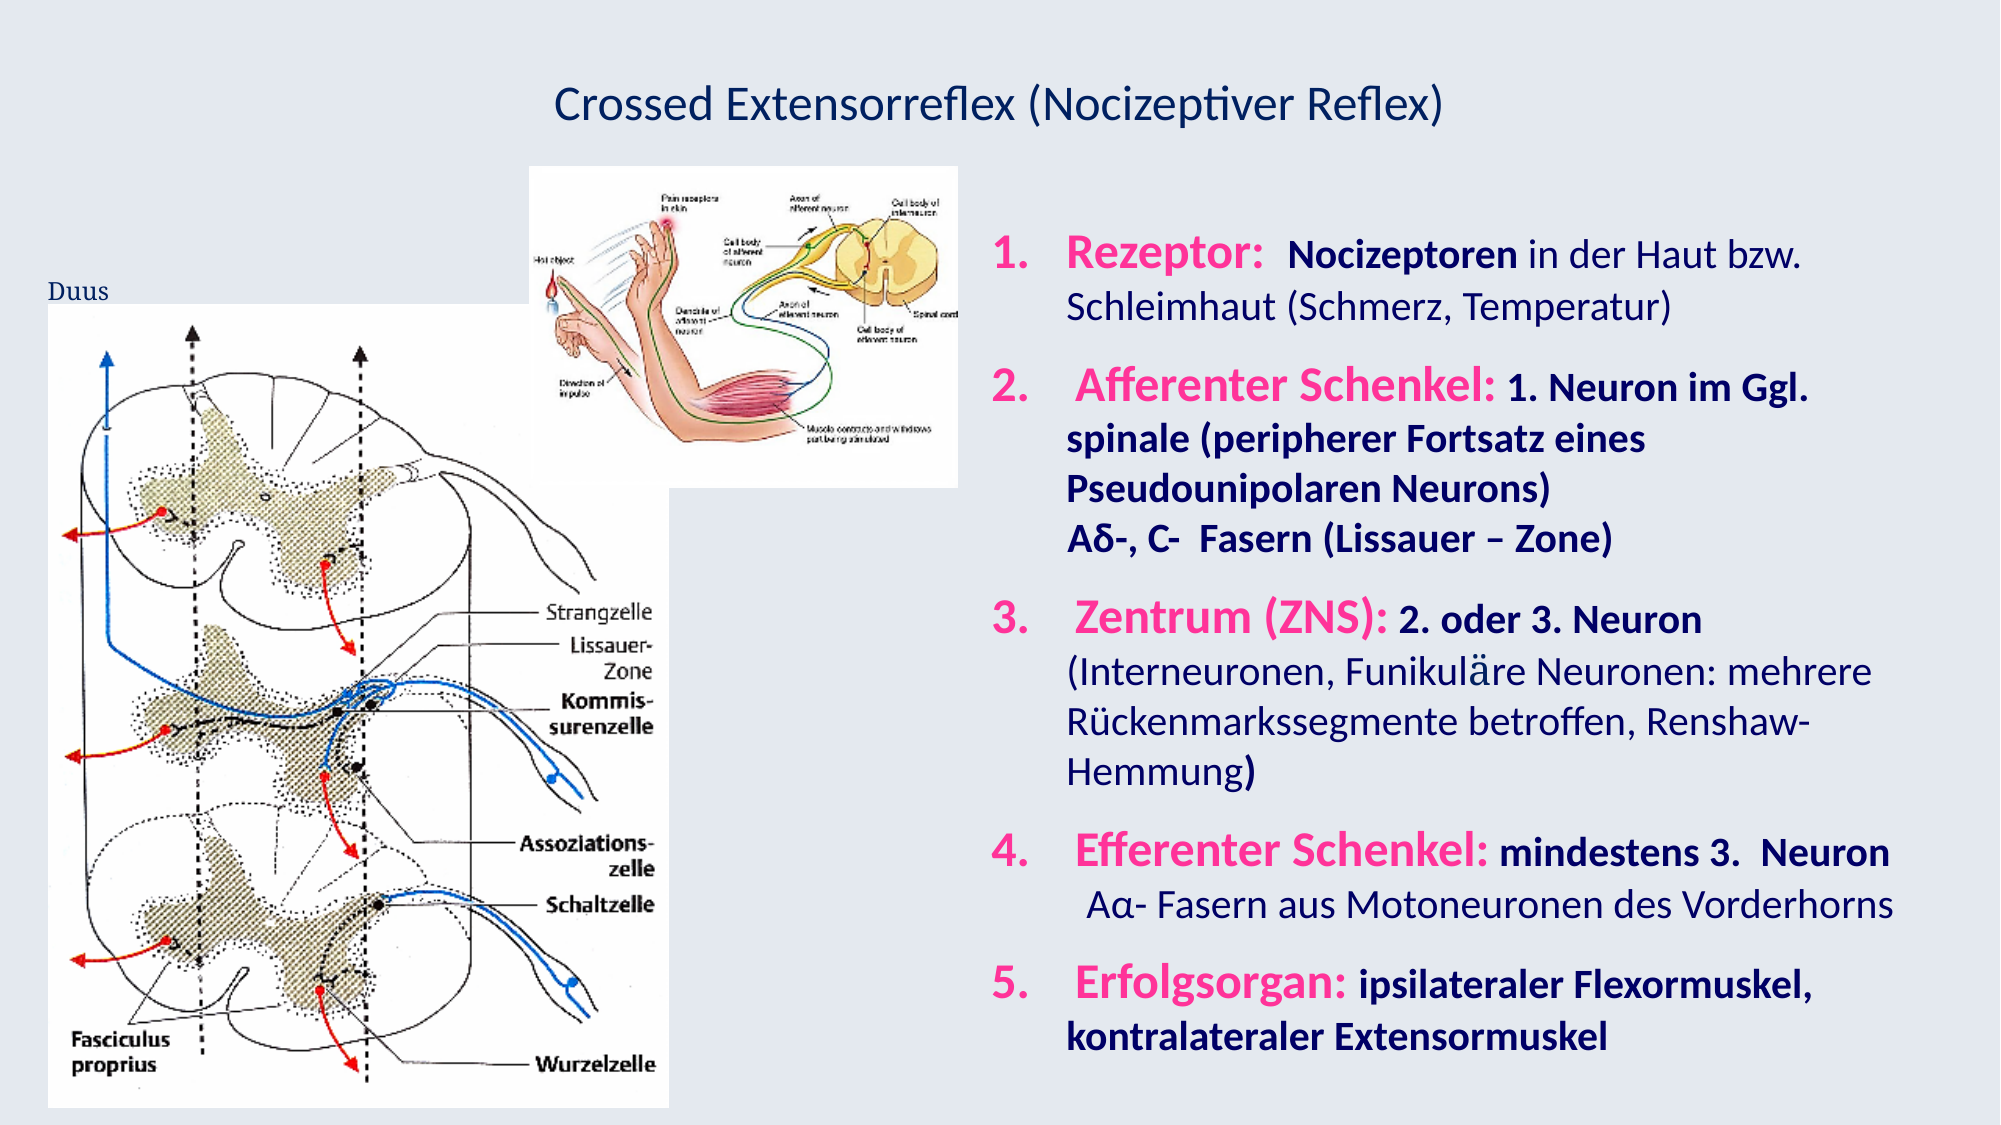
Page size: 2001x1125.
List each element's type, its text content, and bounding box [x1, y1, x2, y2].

text_box Duus [32, 267, 124, 313]
text_box Crossed Extensorreflex (Nocizeptiver Reflex) [539, 62, 1461, 138]
picture [48, 166, 958, 1108]
text_box Rezeptor: Nocizeptoren in der Haut bzw. Schleimhaut (Schmerz, Temperatur) 2. Afferenter Schenkel: 1. Neuron im Ggl. spinale (peripherer Fortsatz eines Pseudounipolaren Neurons) Aδ-, C- Fasern (Lissauer – Zone) 3. Zentrum (ZNS): 2. oder 3. Neuron (Interneuronen, Funikuläre Neuronen: mehrere Rückenmarkssegmente betroffen, Renshaw-Hemmung) 4. Efferenter Schenkel: mindestens 3. Neuron Aα- Fasern aus Motoneuronen des Vorderhorns 5. Erfolgsorgan: ipsilateraler Flexormuskel, kontralateraler Extensormuskel [976, 211, 1957, 1067]
